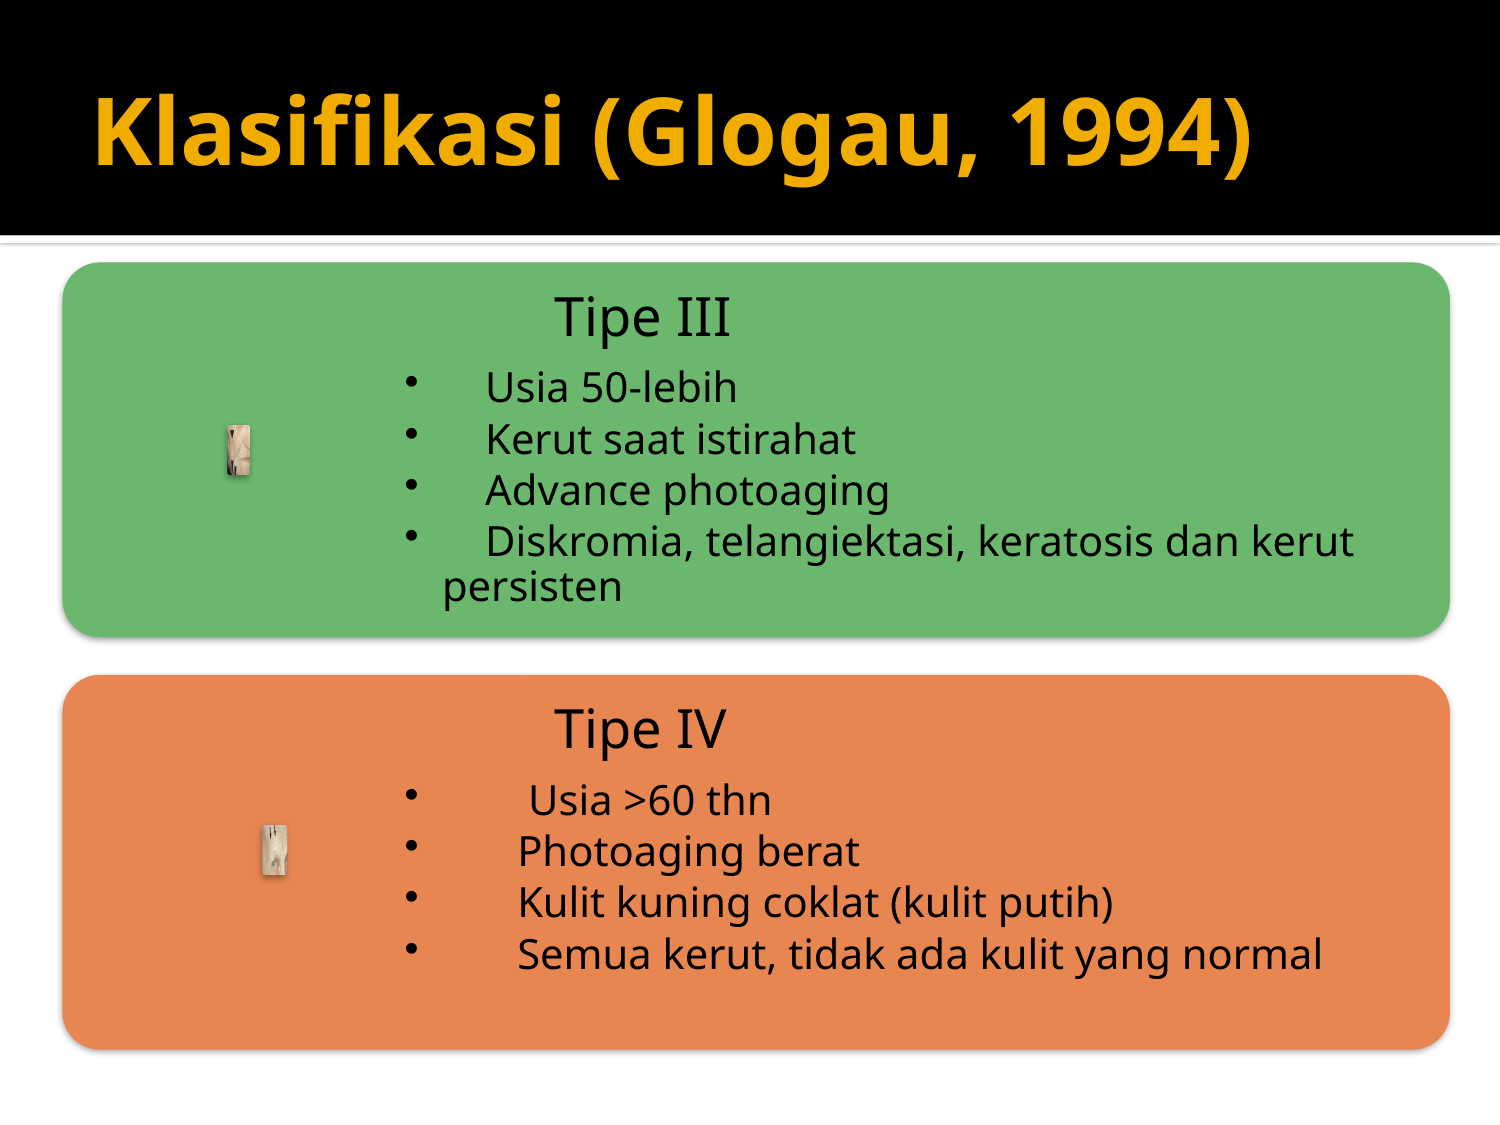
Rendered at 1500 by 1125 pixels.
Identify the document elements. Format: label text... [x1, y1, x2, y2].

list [62, 262, 1450, 1050]
title Klasifikasi (Glogau, 1994) [75, 25, 1425, 231]
